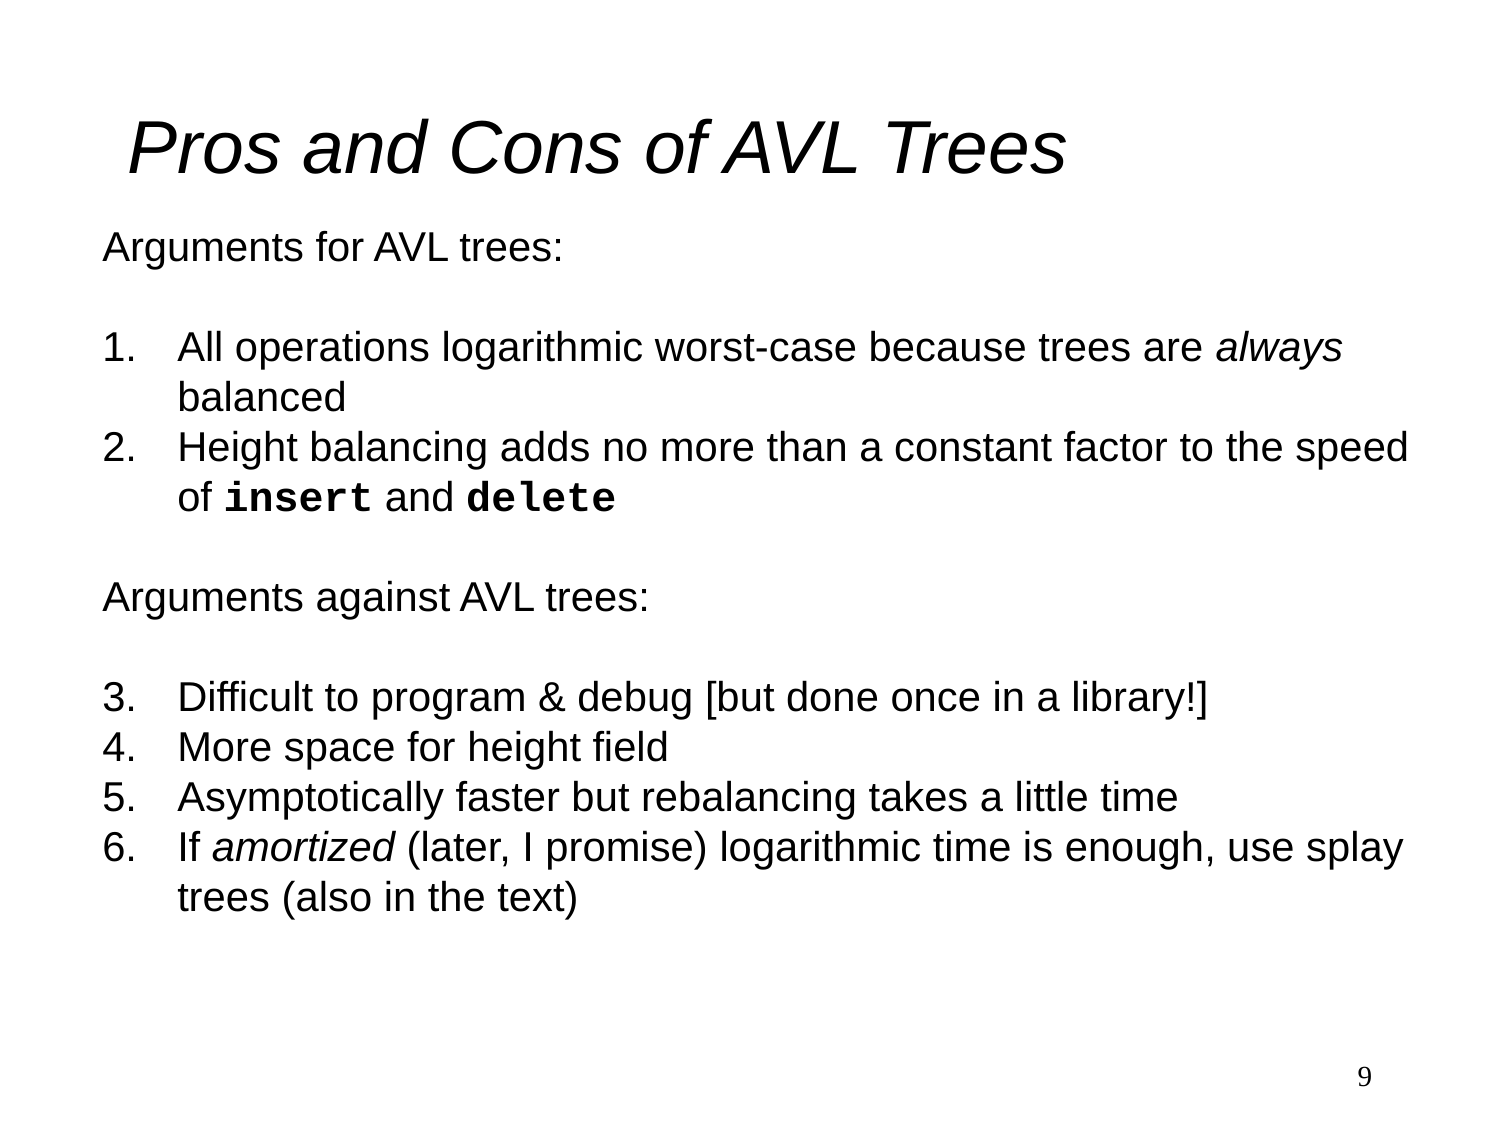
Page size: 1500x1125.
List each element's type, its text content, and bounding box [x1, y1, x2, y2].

slide_number 9 [1074, 1049, 1388, 1125]
text_box Arguments for AVL trees: All operations logarithmic worst-case because trees are always balanced Height balancing adds no more than a constant factor to the speed of insert and delete Arguments against AVL trees: Difficult to program & debug [but done once in a library!] More space for height field Asymptotically faster but rebalancing takes a little time If amortized (later, I promise) logarithmic time is enough, use splay trees (also in the text) [87, 212, 1453, 928]
title Pros and Cons of AVL Trees [112, 49, 1388, 212]
